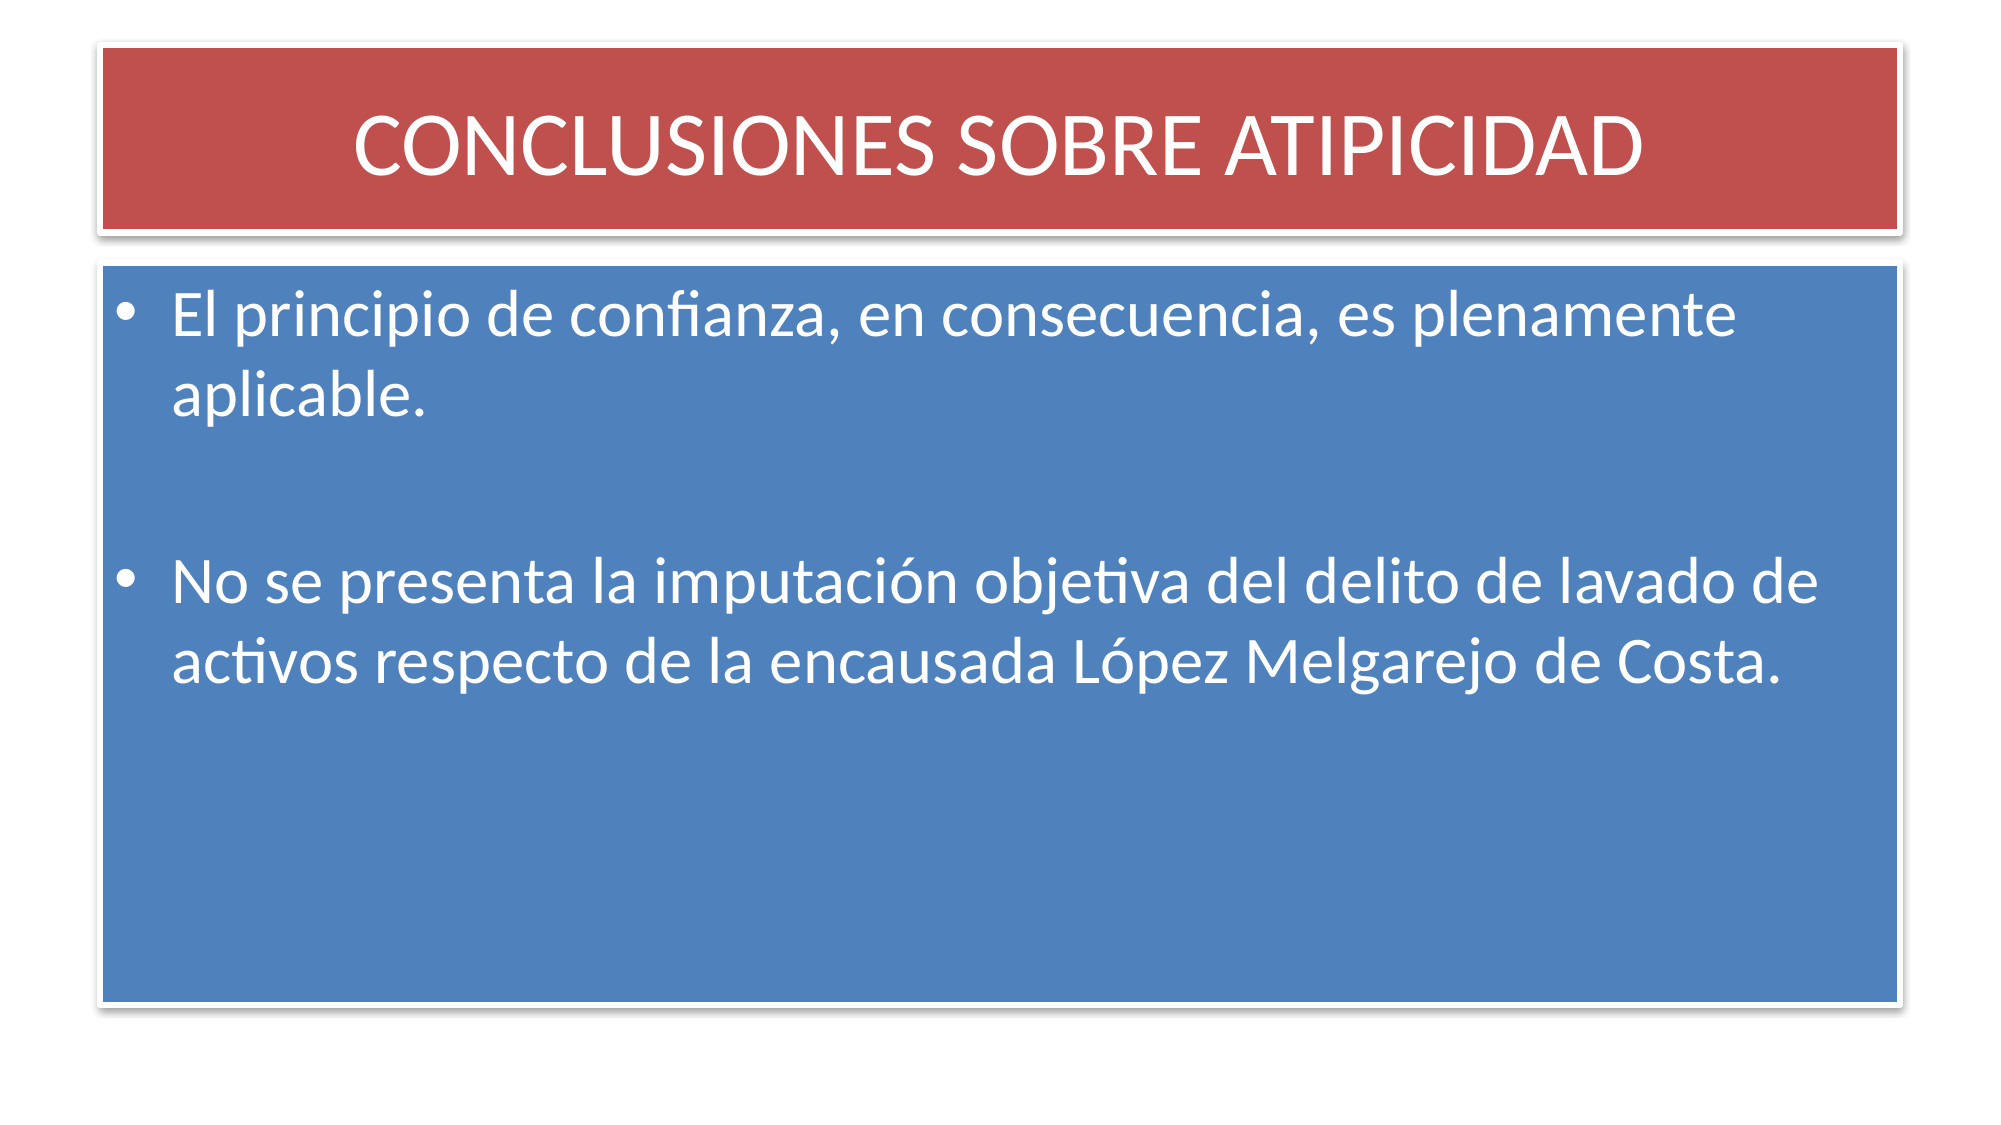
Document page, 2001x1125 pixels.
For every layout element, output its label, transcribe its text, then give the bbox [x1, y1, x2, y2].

title CONCLUSIONES SOBRE ATIPICIDAD [97, 42, 1903, 236]
list El principio de confianza, en consecuencia, es plenamente aplicable. No se presenta la imputación objetiva del delito de lavado de activos respecto de la encausada López Melgarejo de Costa. [97, 259, 1903, 1008]
